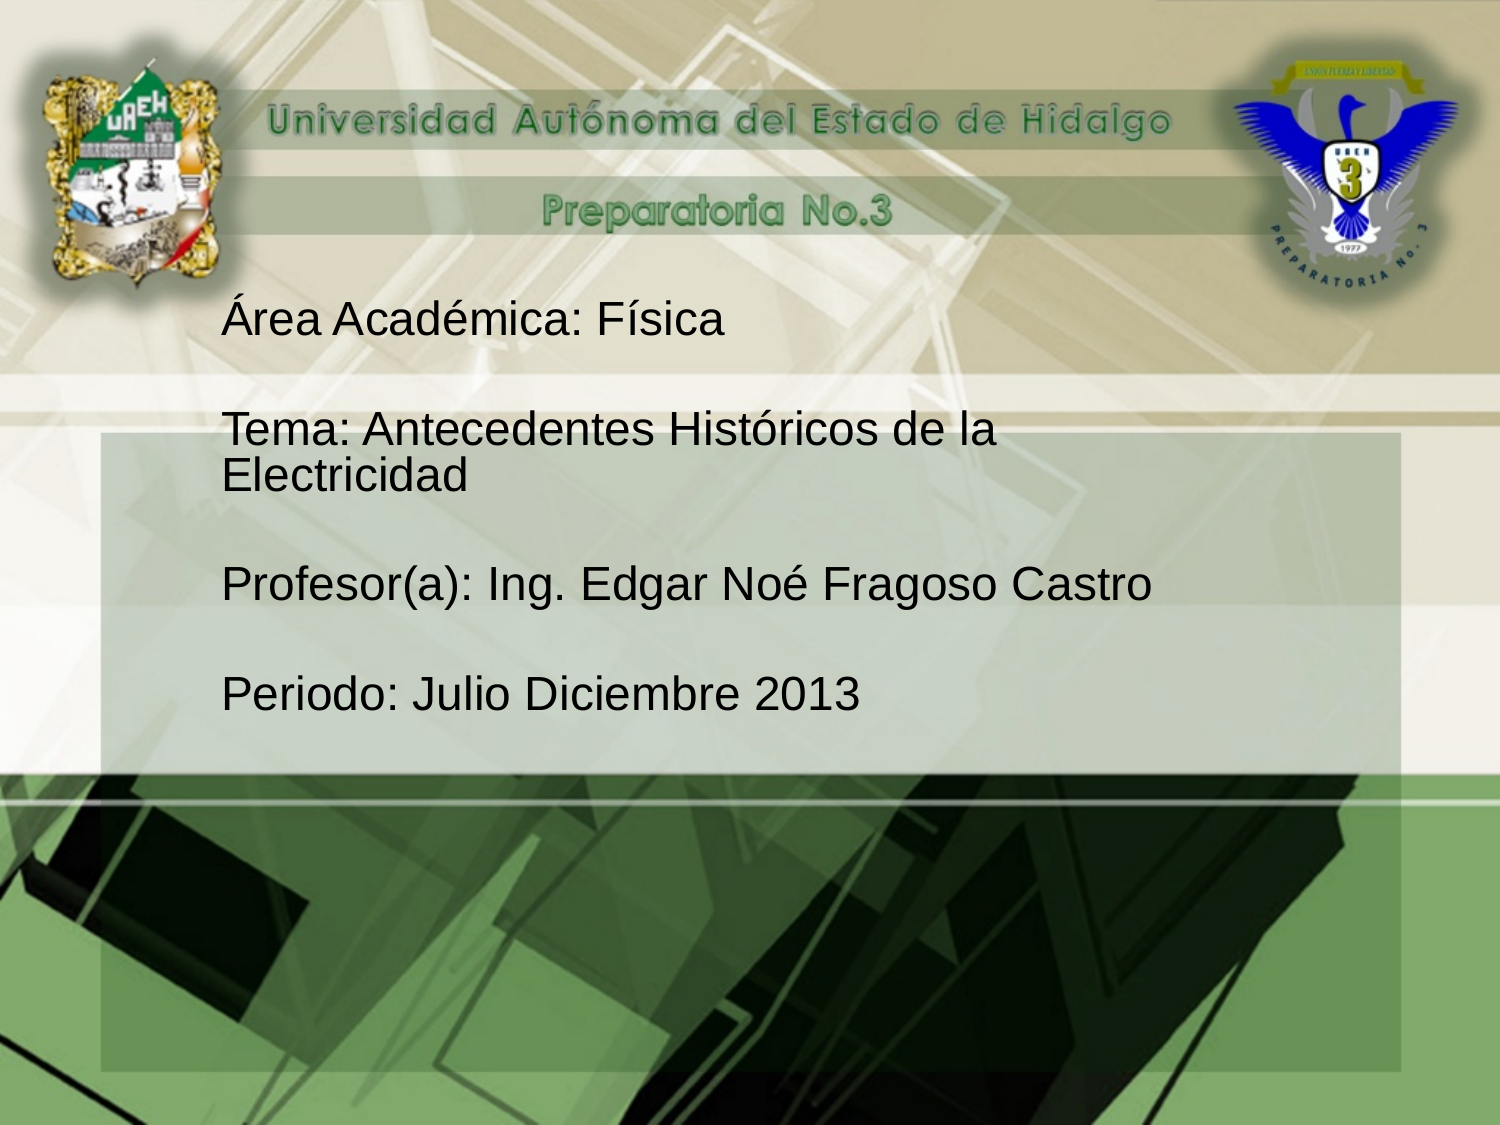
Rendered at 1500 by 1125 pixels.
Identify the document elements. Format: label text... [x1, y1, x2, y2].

picture [0, 0, 1500, 1125]
list Área Académica: Física Tema: Antecedentes Históricos de la Electricidad Profesor(a): Ing. Edgar Noé Fragoso Castro Periodo: Julio Diciembre 2013 [206, 290, 1257, 811]
